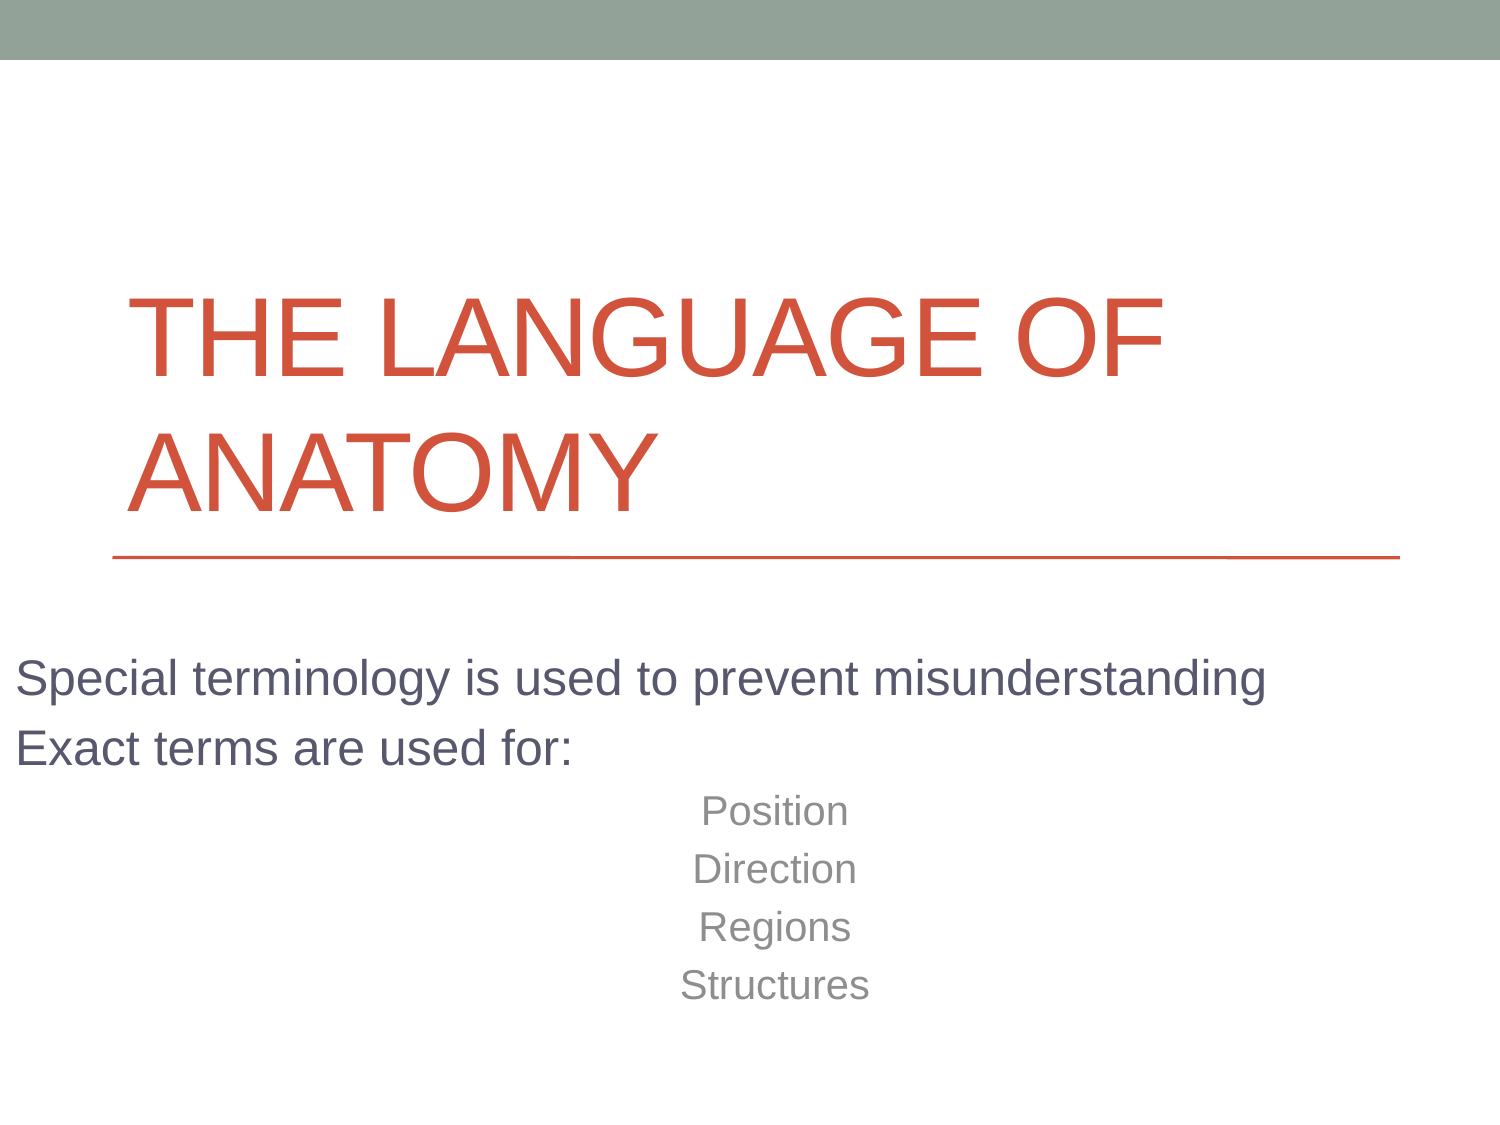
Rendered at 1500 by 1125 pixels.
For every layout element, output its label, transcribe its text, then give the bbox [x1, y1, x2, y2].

subtitle Special terminology is used to prevent misunderstanding Exact terms are used for: Position Direction Regions Structures [0, 637, 1475, 1125]
title The Language of Anatomy [112, 224, 1400, 542]
